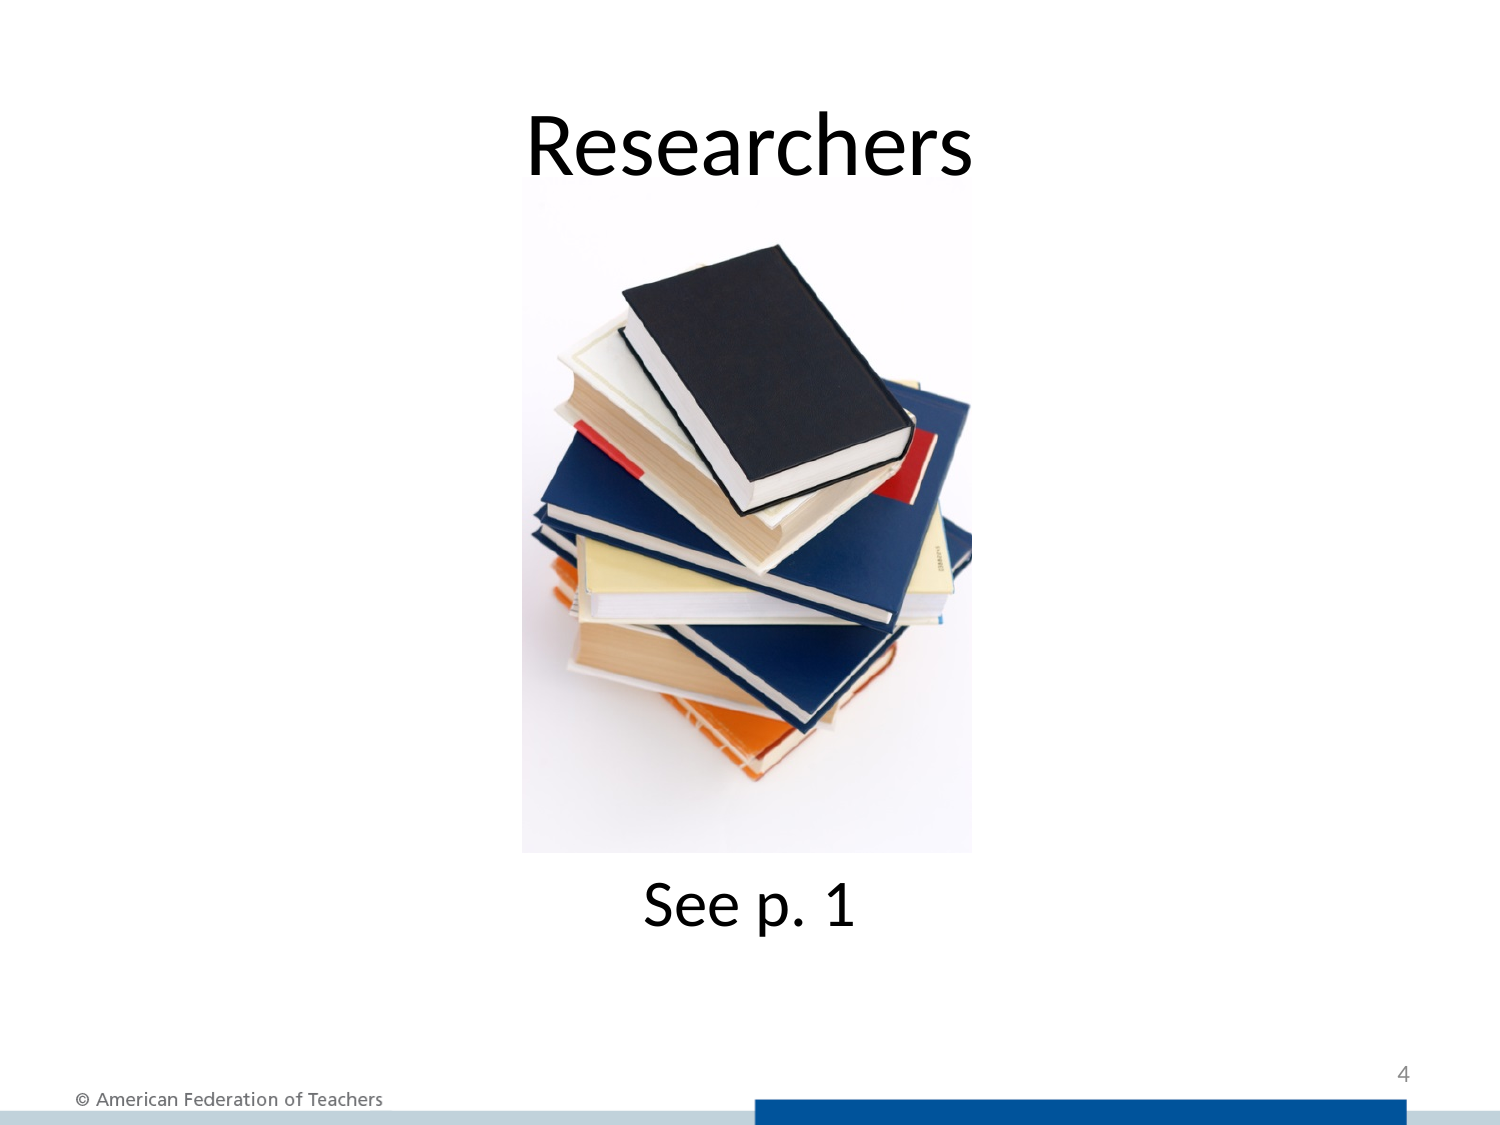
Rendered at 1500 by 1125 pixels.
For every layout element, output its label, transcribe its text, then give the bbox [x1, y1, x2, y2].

title Researchers [75, 45, 1425, 233]
picture [0, 0, 1500, 1125]
list See p. 1 [75, 852, 1425, 1005]
slide_number 4 [1074, 1042, 1425, 1103]
